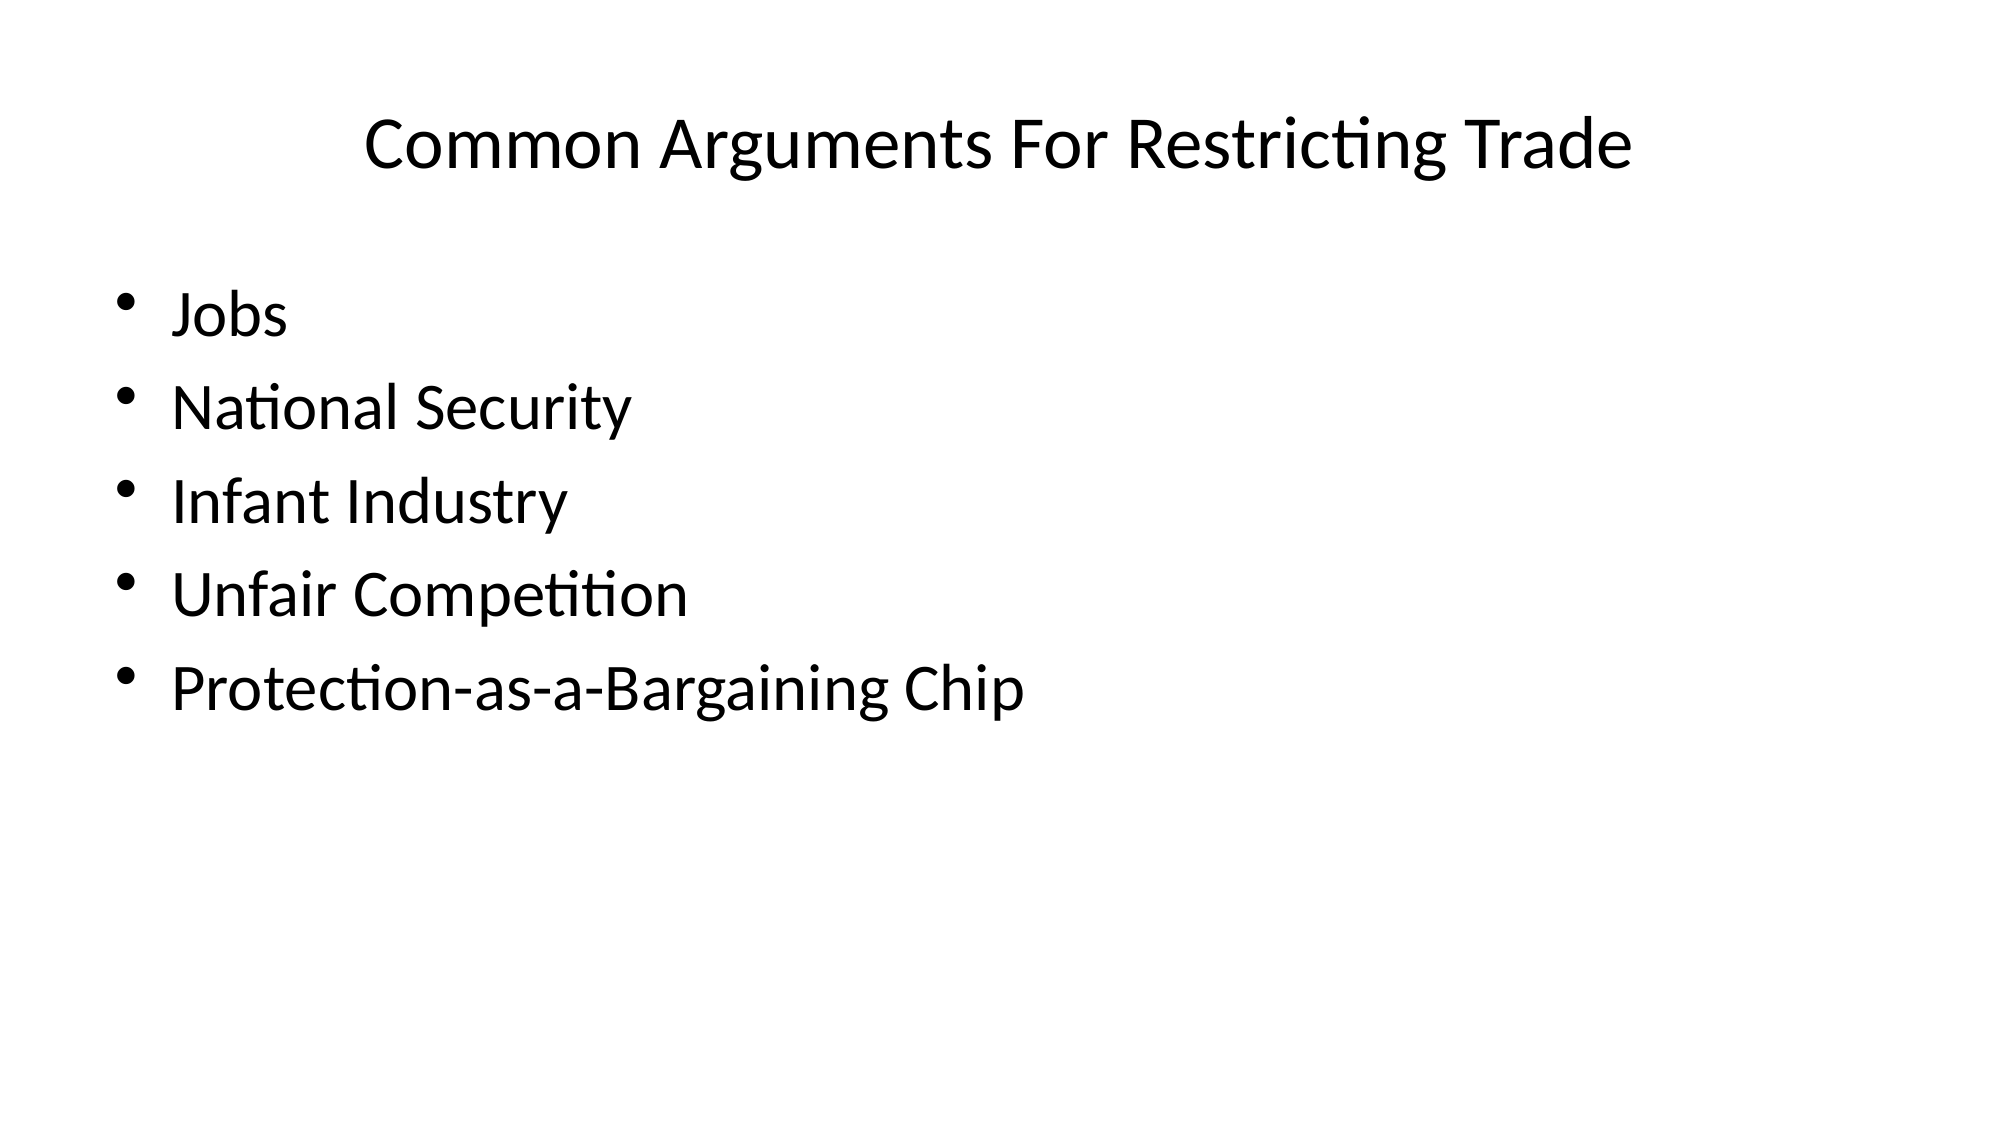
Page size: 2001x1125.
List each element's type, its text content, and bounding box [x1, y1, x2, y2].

title Common Arguments For Restricting Trade [99, 45, 1900, 233]
list Jobs National Security Infant Industry Unfair Competition Protection-as-a-Bargaining Chip [99, 262, 1900, 1005]
